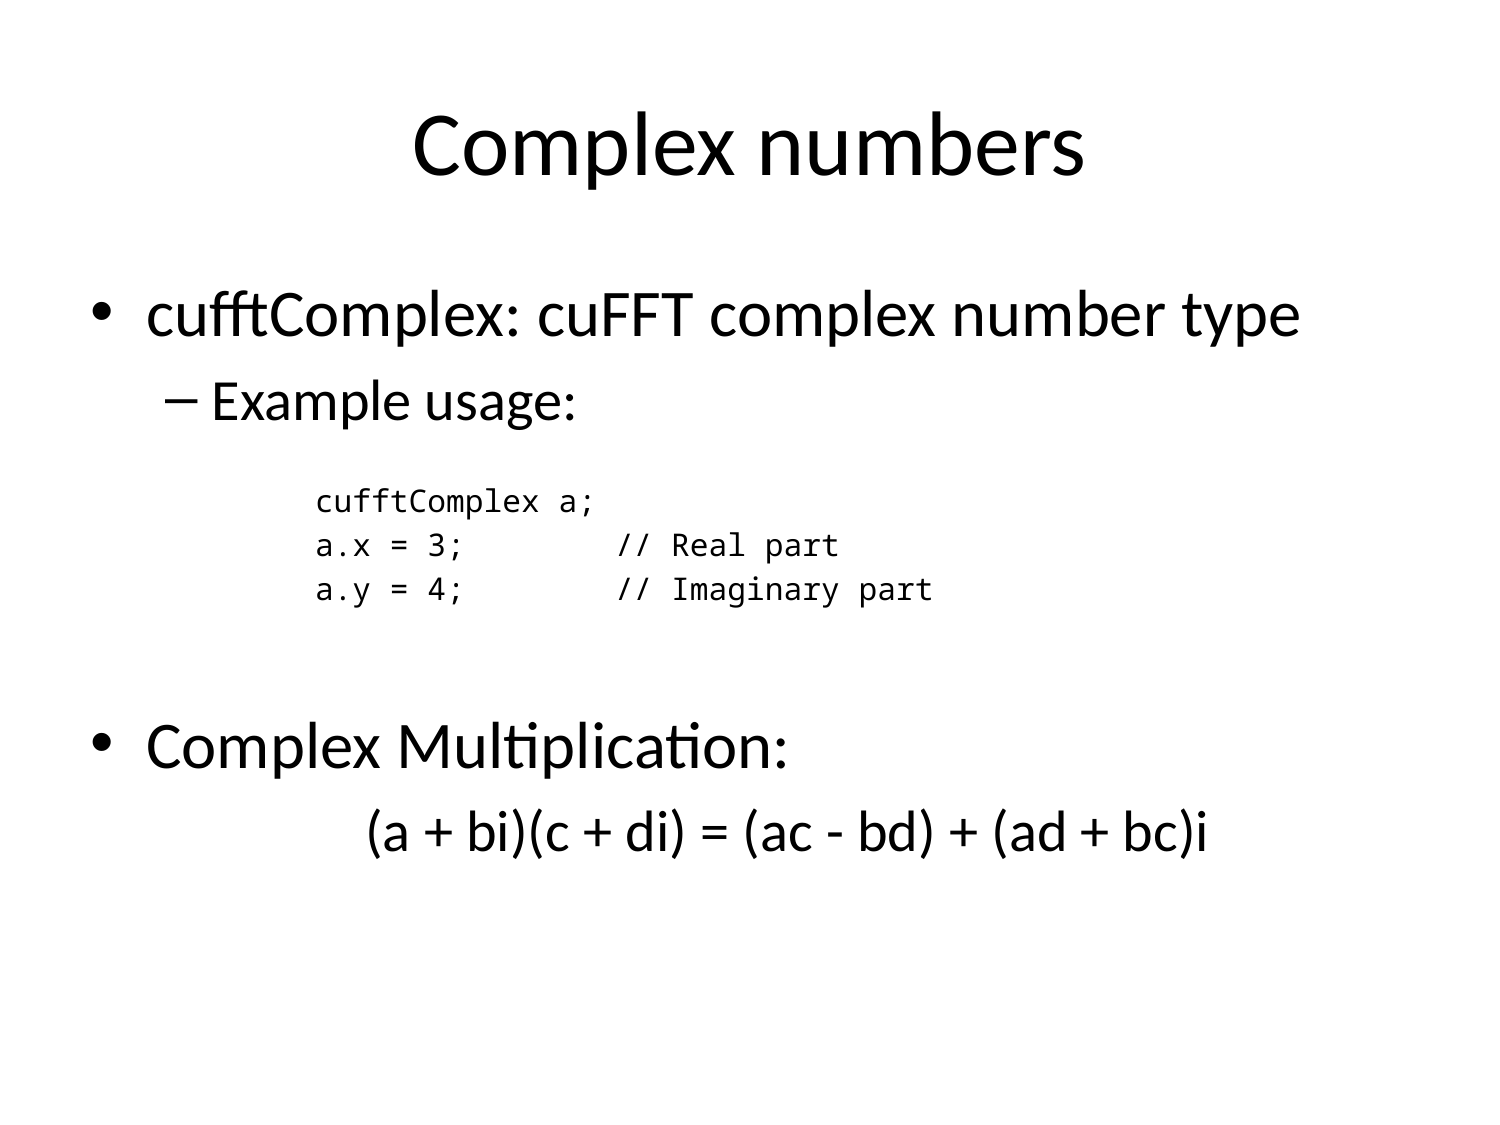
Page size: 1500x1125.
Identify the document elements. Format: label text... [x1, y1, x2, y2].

title Complex numbers [75, 45, 1425, 233]
list cufftComplex: cuFFT complex number type Example usage: cufftComplex a; a.x = 3; // Real part a.y = 4; // Imaginary part Complex Multiplication: (a + bi)(c + di) = (ac - bd) + (ad + bc)i [75, 262, 1425, 1063]
